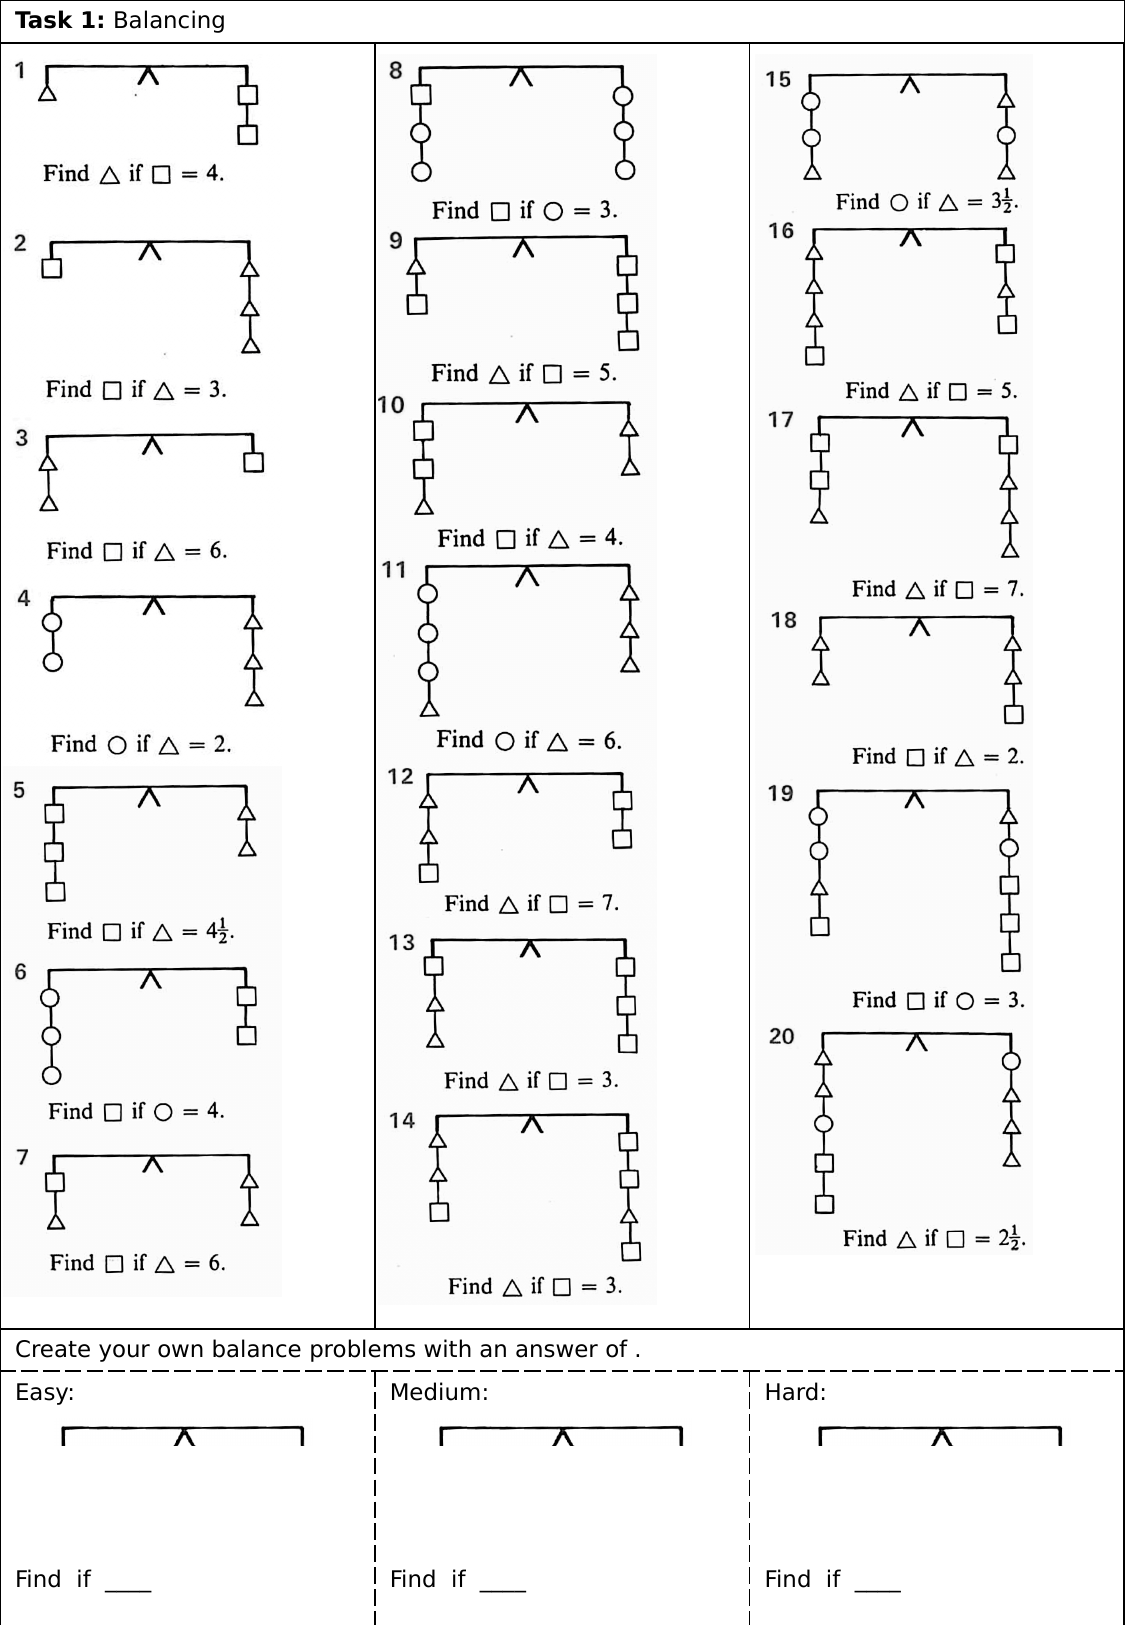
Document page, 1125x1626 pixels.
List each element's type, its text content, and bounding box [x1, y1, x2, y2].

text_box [378, 54, 657, 1305]
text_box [3, 55, 282, 1297]
table_header Task 1: Balancing [1, 1, 1124, 42]
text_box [755, 54, 1033, 1255]
picture [811, 1418, 1071, 1446]
picture [53, 1418, 313, 1446]
picture [432, 1418, 692, 1446]
